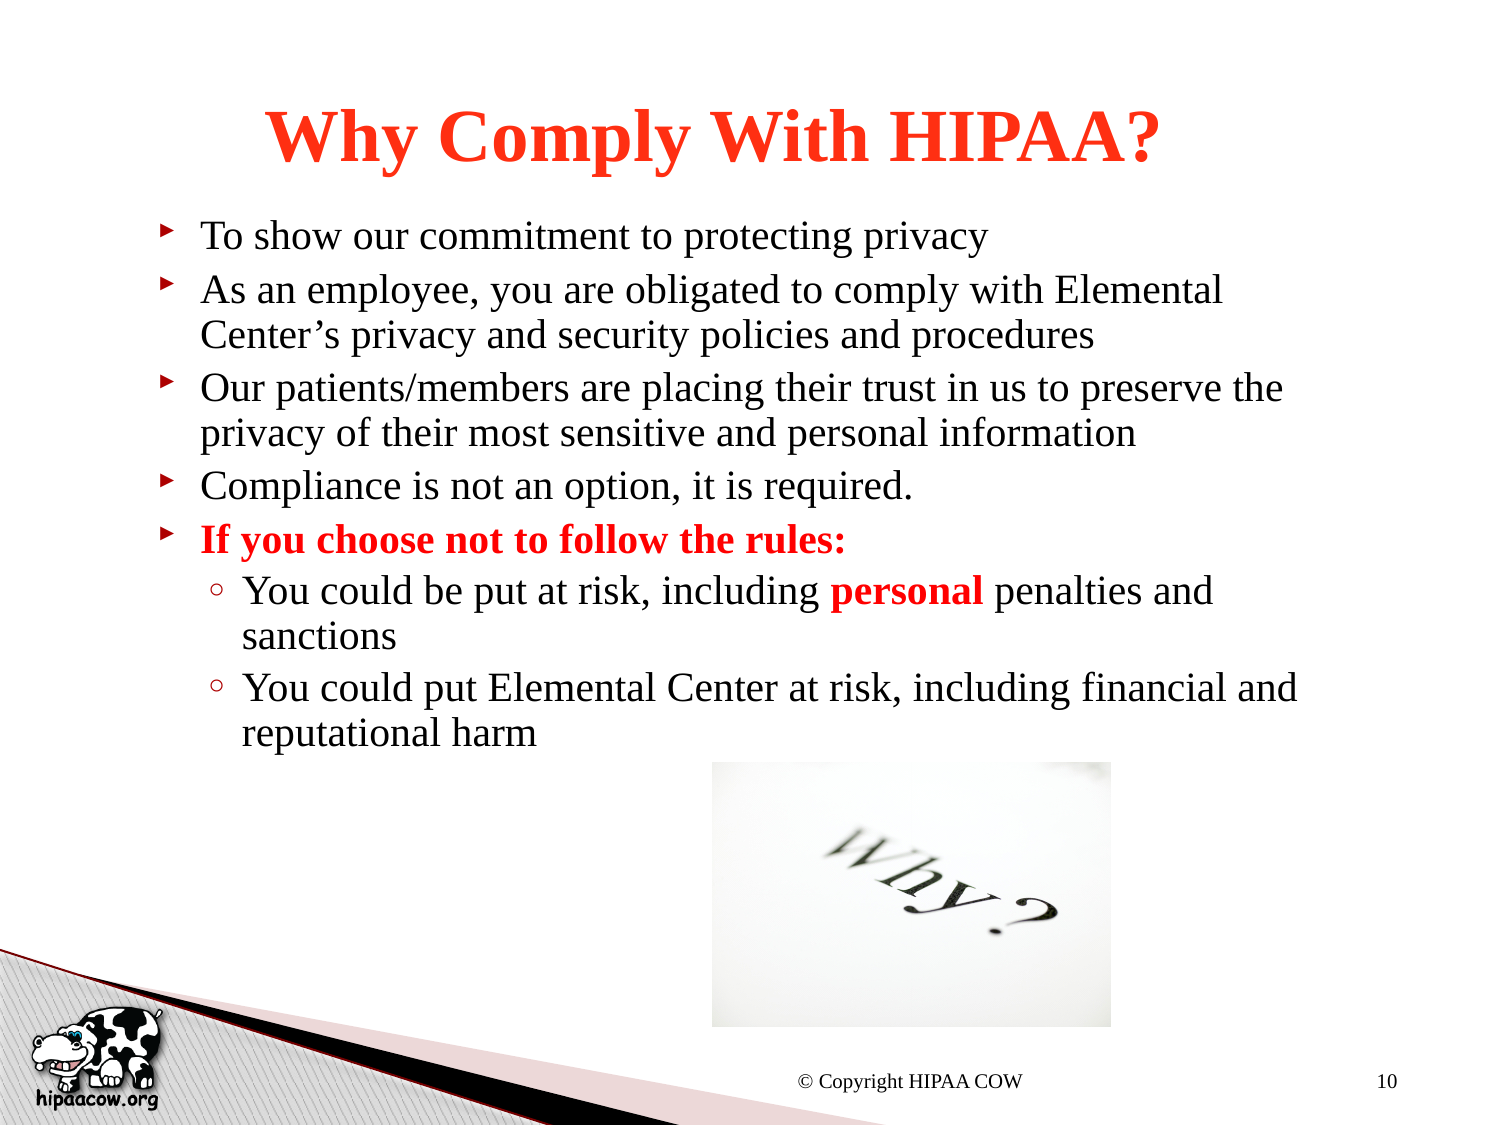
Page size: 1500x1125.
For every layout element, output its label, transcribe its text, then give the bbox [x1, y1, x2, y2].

picture [712, 762, 1113, 1029]
picture [24, 999, 175, 1111]
slide_number 10 [1100, 1025, 1413, 1100]
title Why Comply With HIPAA? [249, 50, 1263, 206]
list To show our commitment to protecting privacy As an employee, you are obligated to comply with Elemental Center’s privacy and security policies and procedures Our patients/members are placing their trust in us to preserve the privacy of their most sensitive and personal information Compliance is not an option, it is required. If you choose not to follow the rules: You could be put at risk, including personal penalties and sanctions You could put Elemental Center at risk, including financial and reputational harm [124, 206, 1388, 801]
footer © Copyright HIPAA COW [562, 1025, 1038, 1100]
